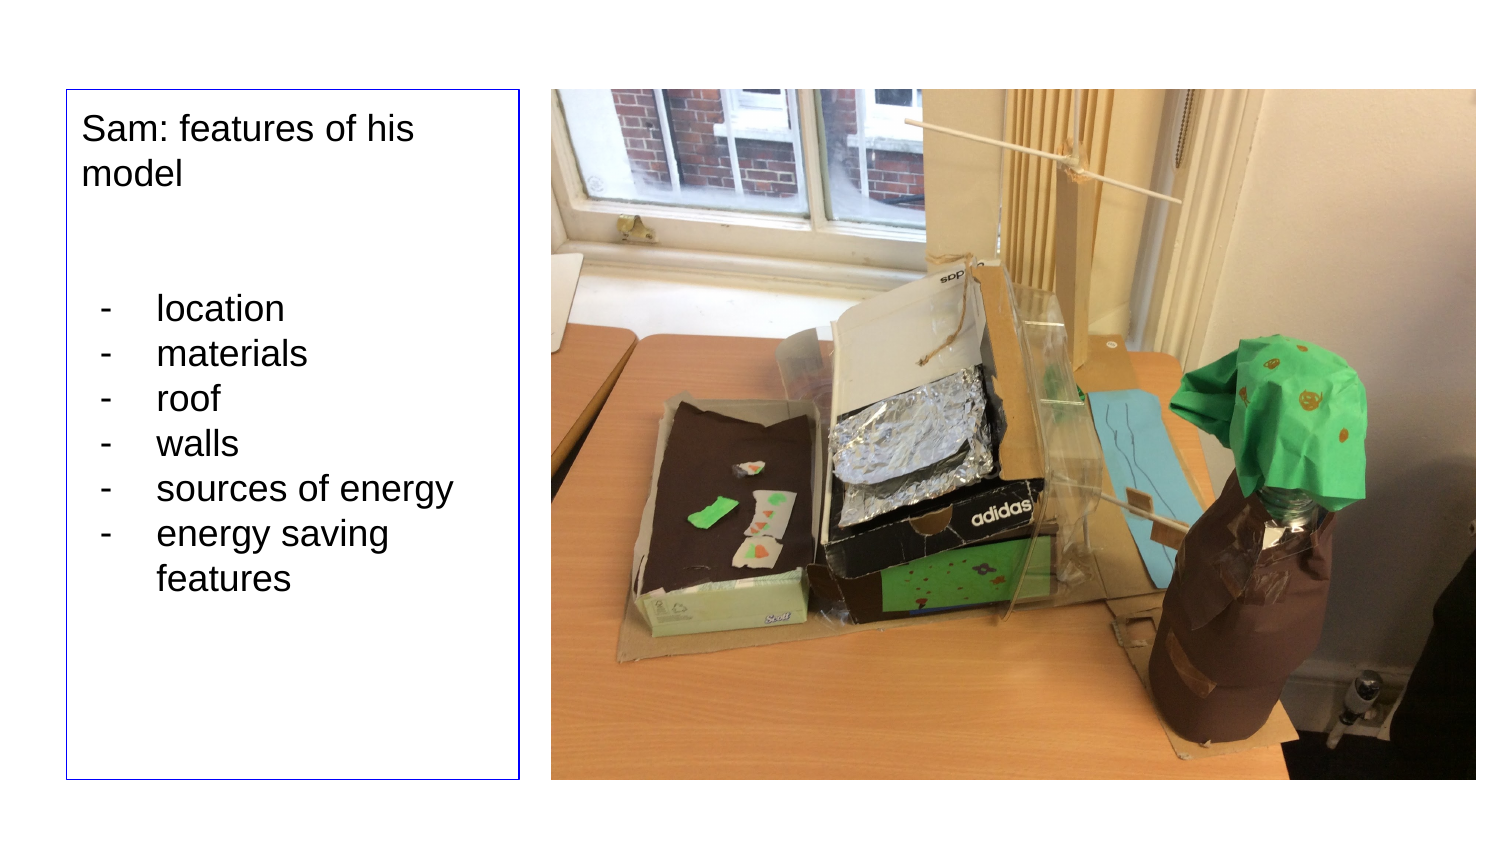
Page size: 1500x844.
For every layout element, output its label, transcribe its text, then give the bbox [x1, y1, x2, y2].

picture [551, 89, 1476, 780]
text_box Sam: features of his model location materials roof walls sources of energy energy saving features [66, 89, 519, 780]
